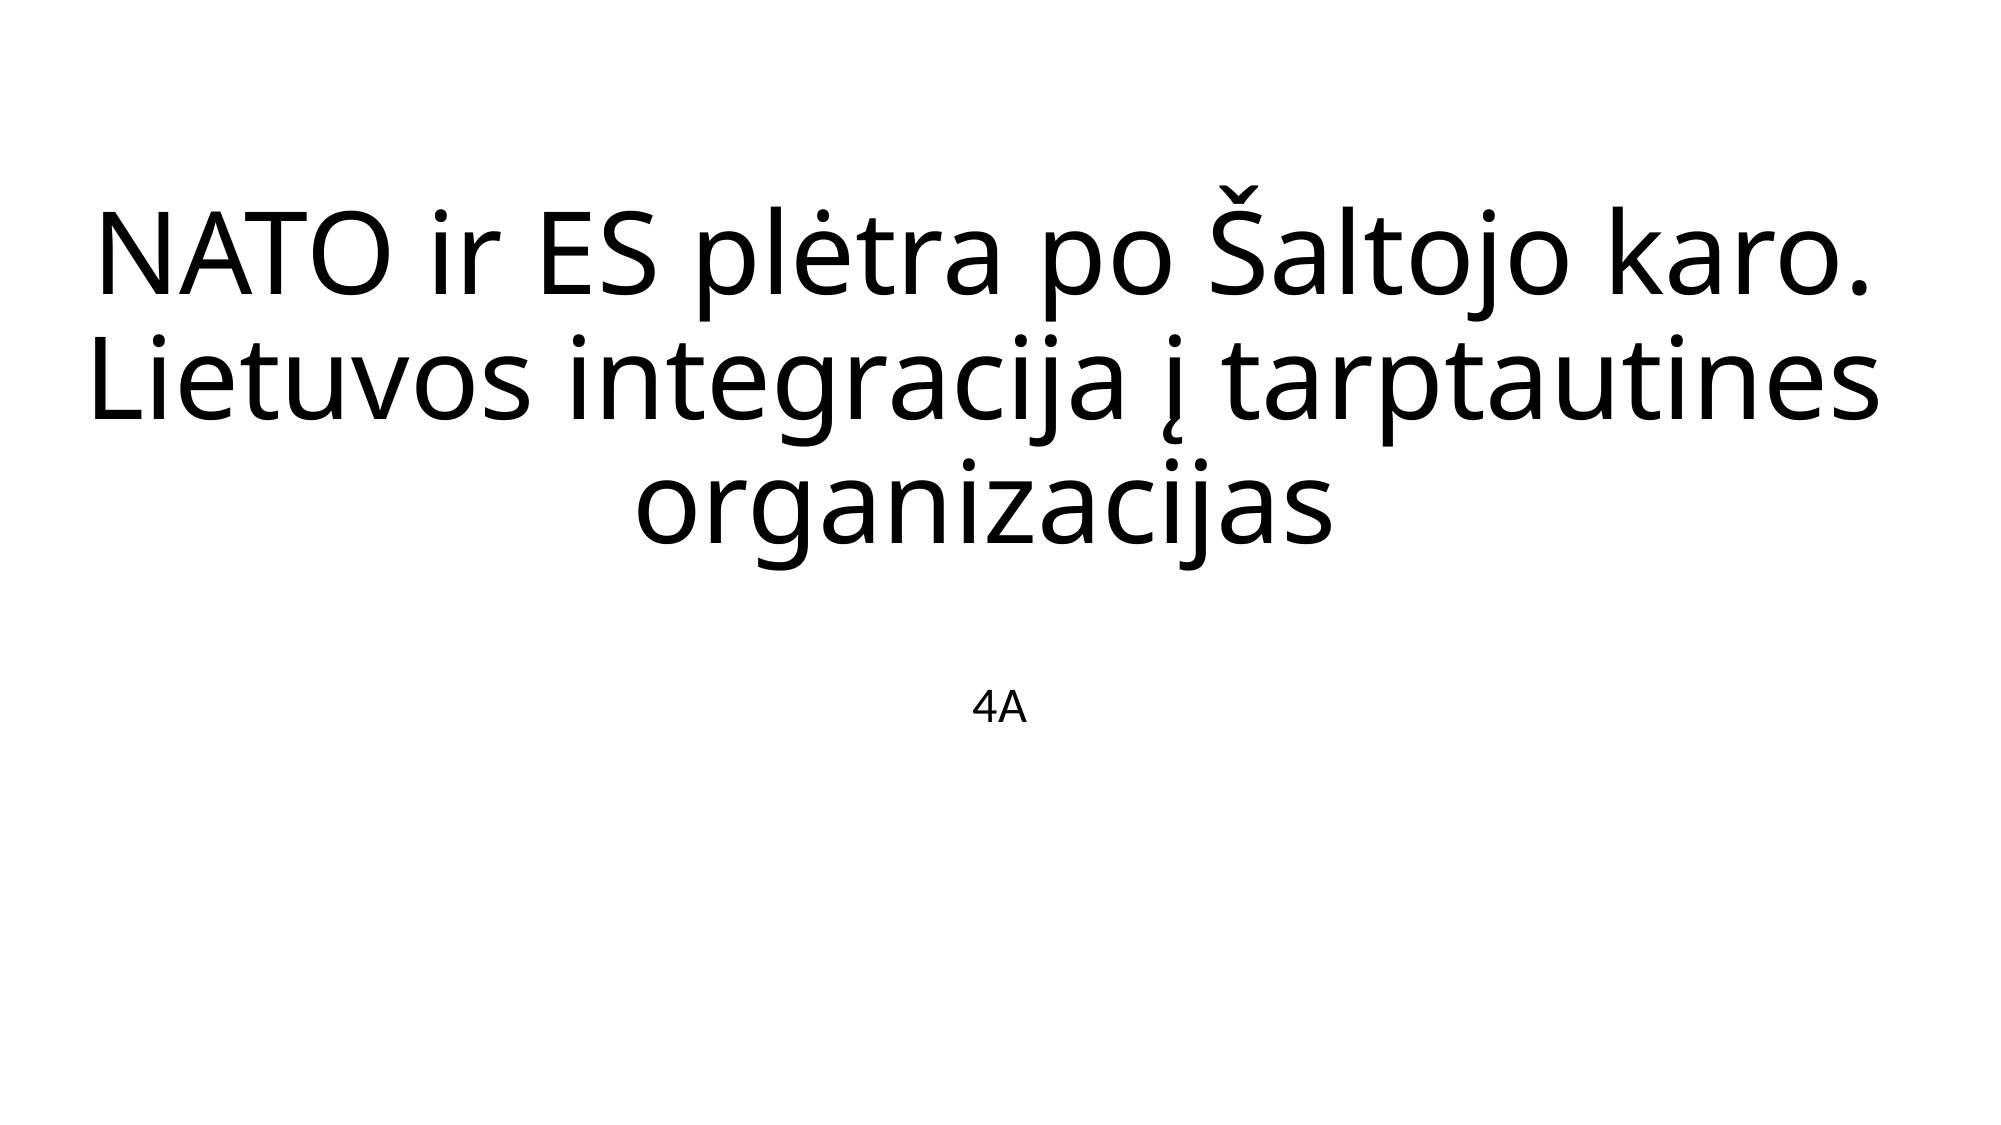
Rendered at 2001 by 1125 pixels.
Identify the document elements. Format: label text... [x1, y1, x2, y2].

subtitle 4A [249, 590, 1750, 863]
title NATO ir ES plėtra po Šaltojo karo. Lietuvos integracija į tarptautines organizacijas [42, 184, 1927, 576]
